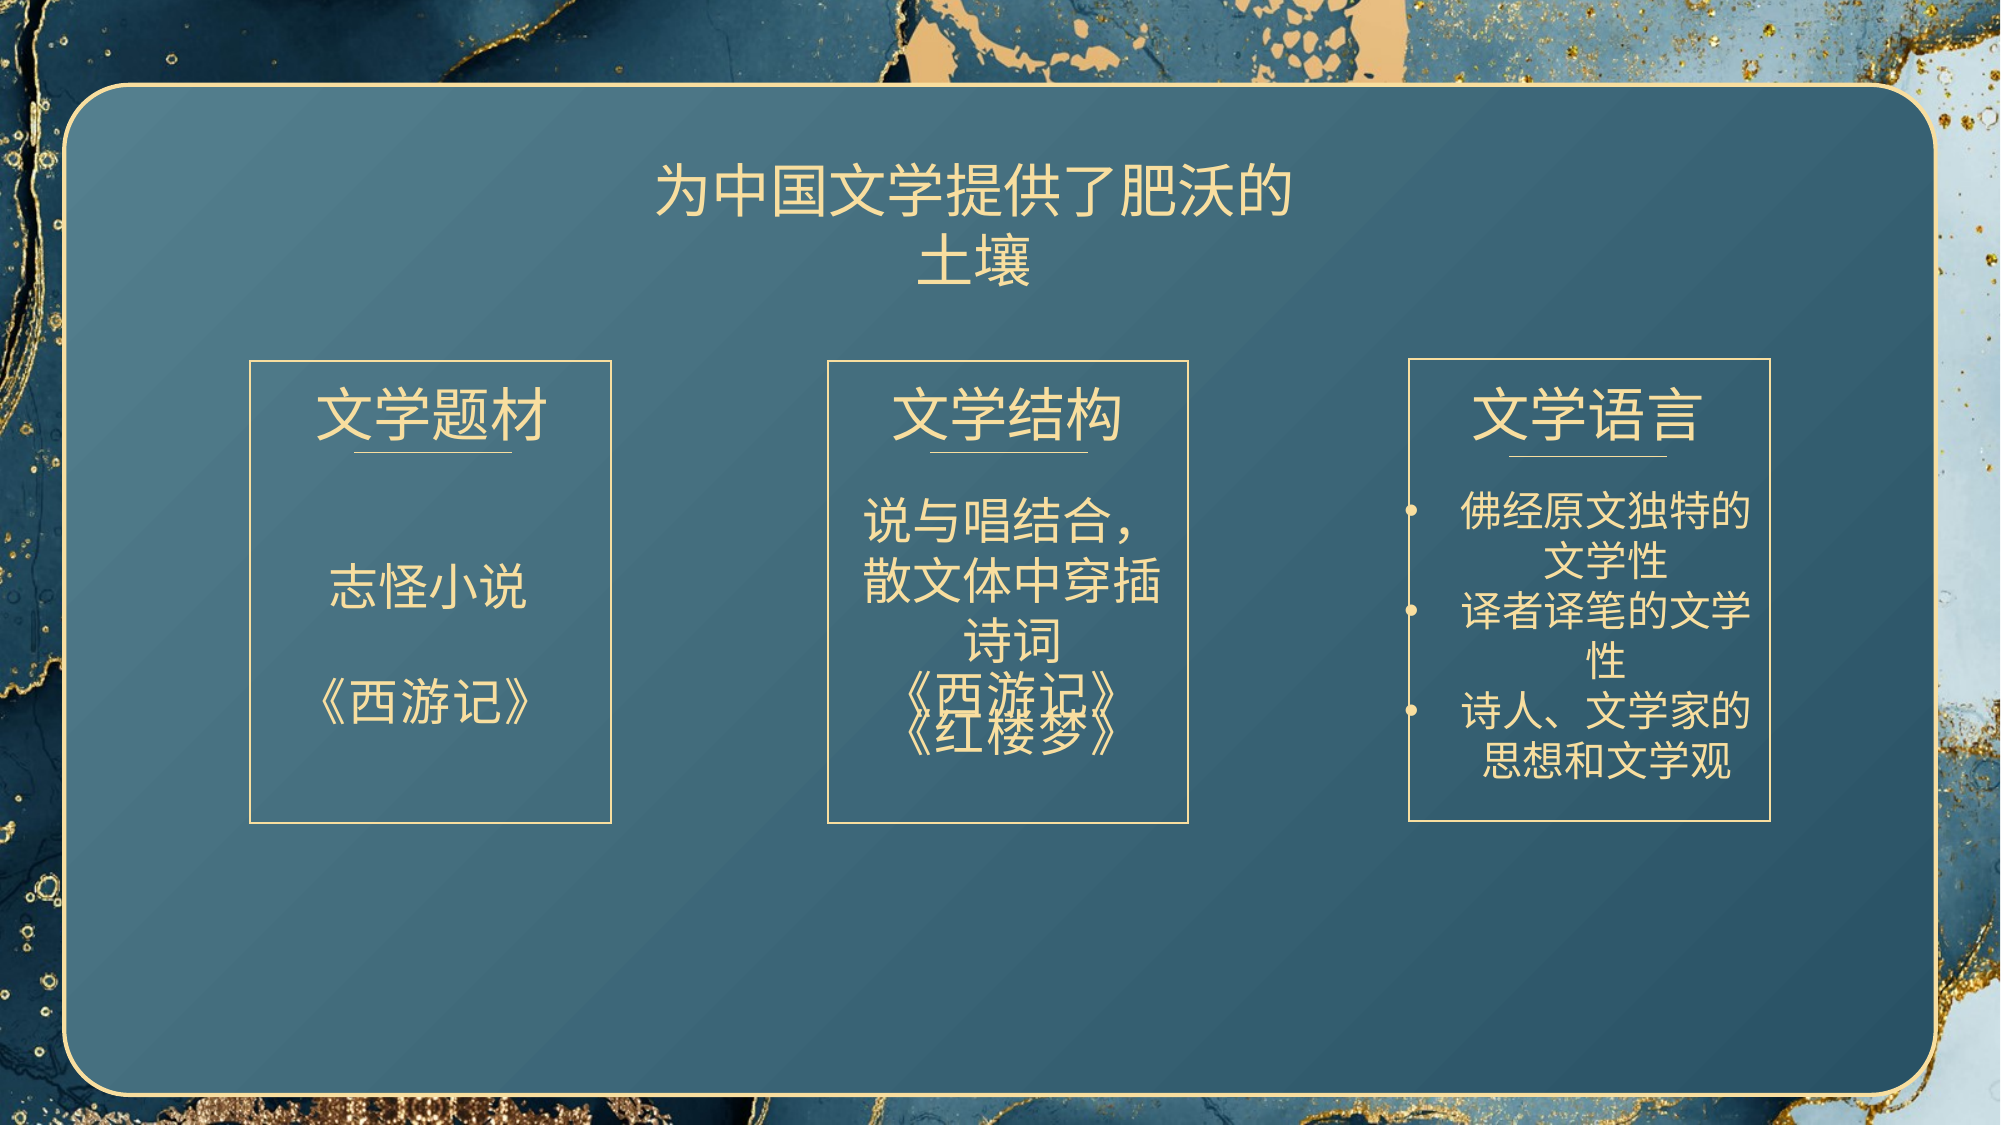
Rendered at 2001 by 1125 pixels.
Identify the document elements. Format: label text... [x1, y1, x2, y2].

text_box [1386, 358, 1770, 821]
picture [0, 0, 2001, 1125]
text_box 为中国文学提供了肥沃的土壤 [633, 146, 1315, 302]
text_box [63, 83, 1937, 1096]
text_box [250, 360, 611, 823]
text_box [826, 360, 1199, 823]
